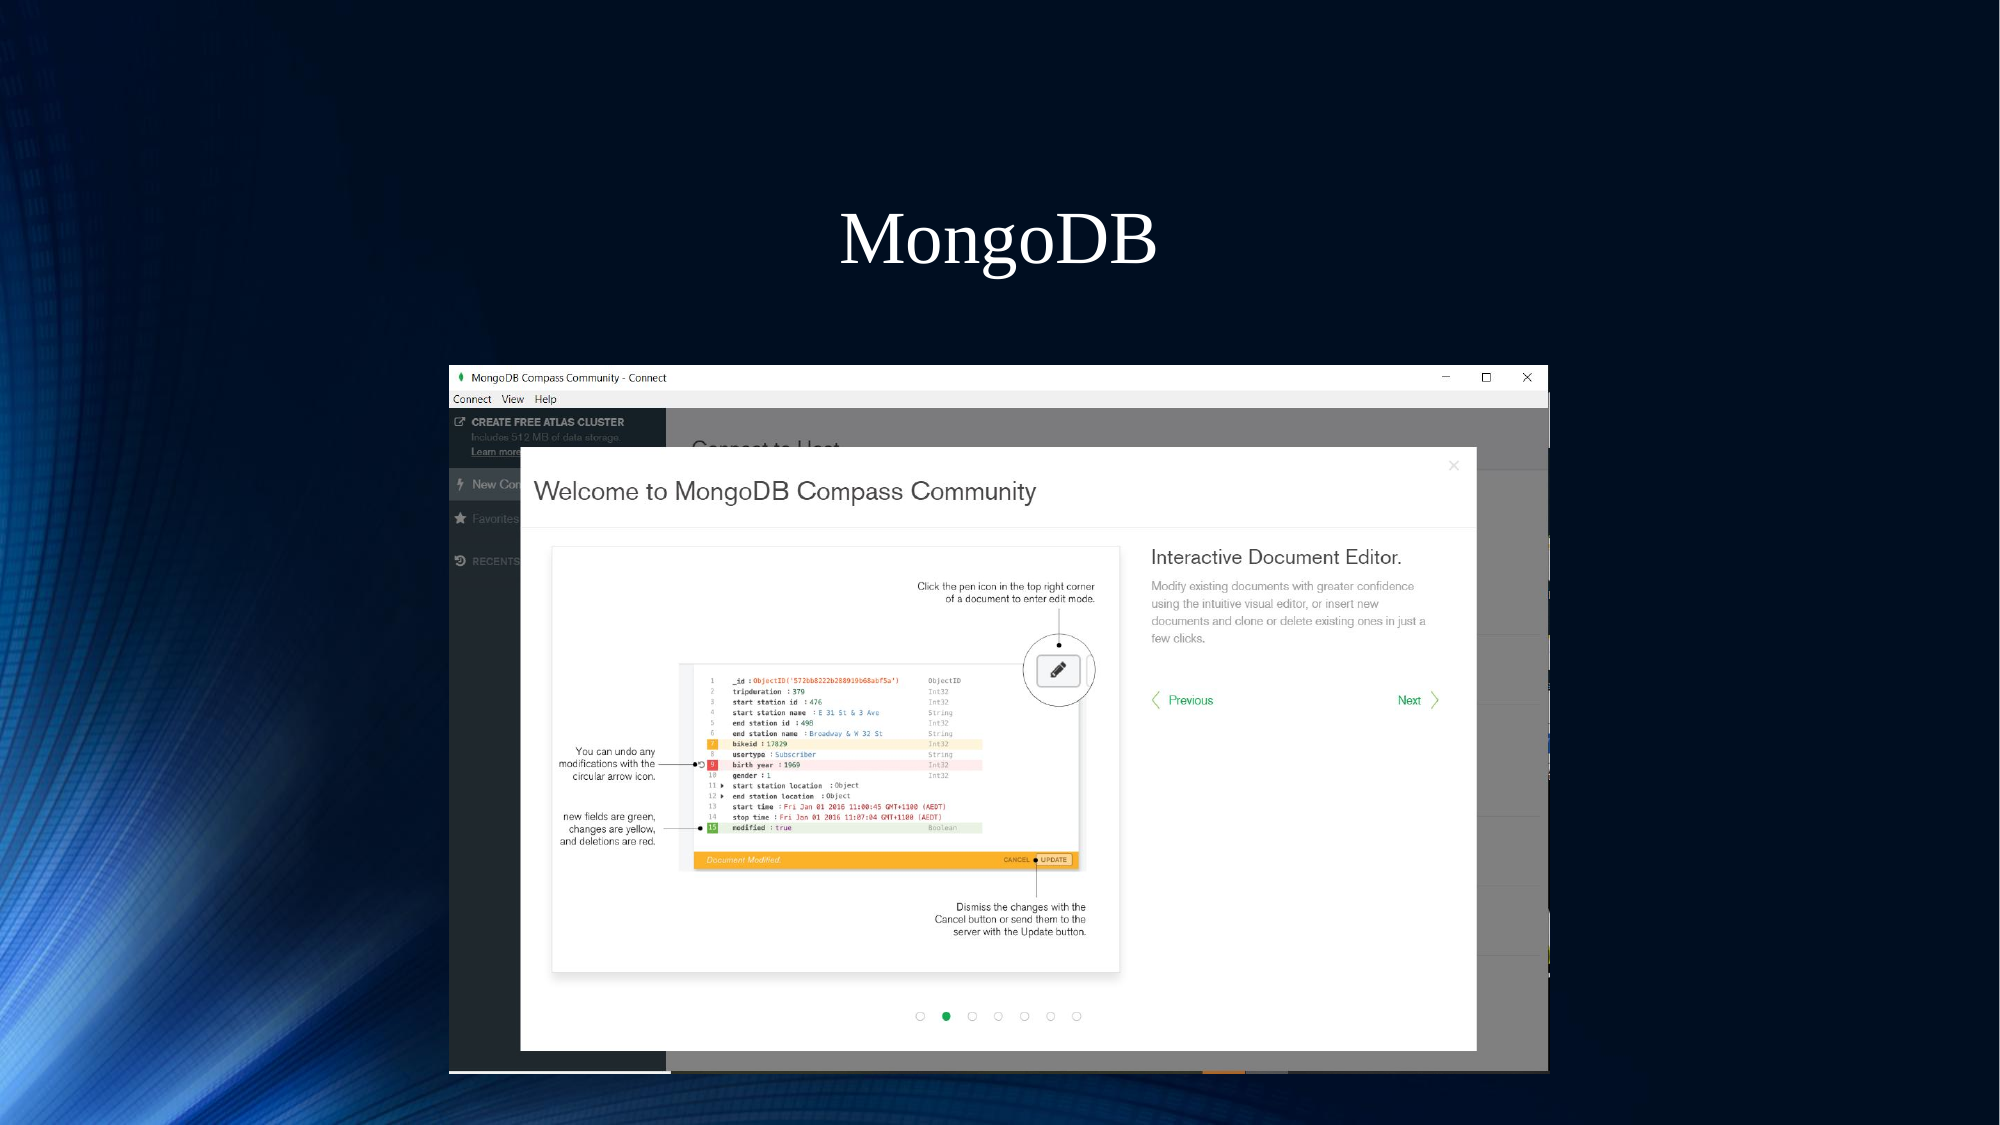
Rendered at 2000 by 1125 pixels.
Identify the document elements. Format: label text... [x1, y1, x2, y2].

picture [0, 0, 2000, 1125]
title MongoDB [249, 62, 1750, 288]
